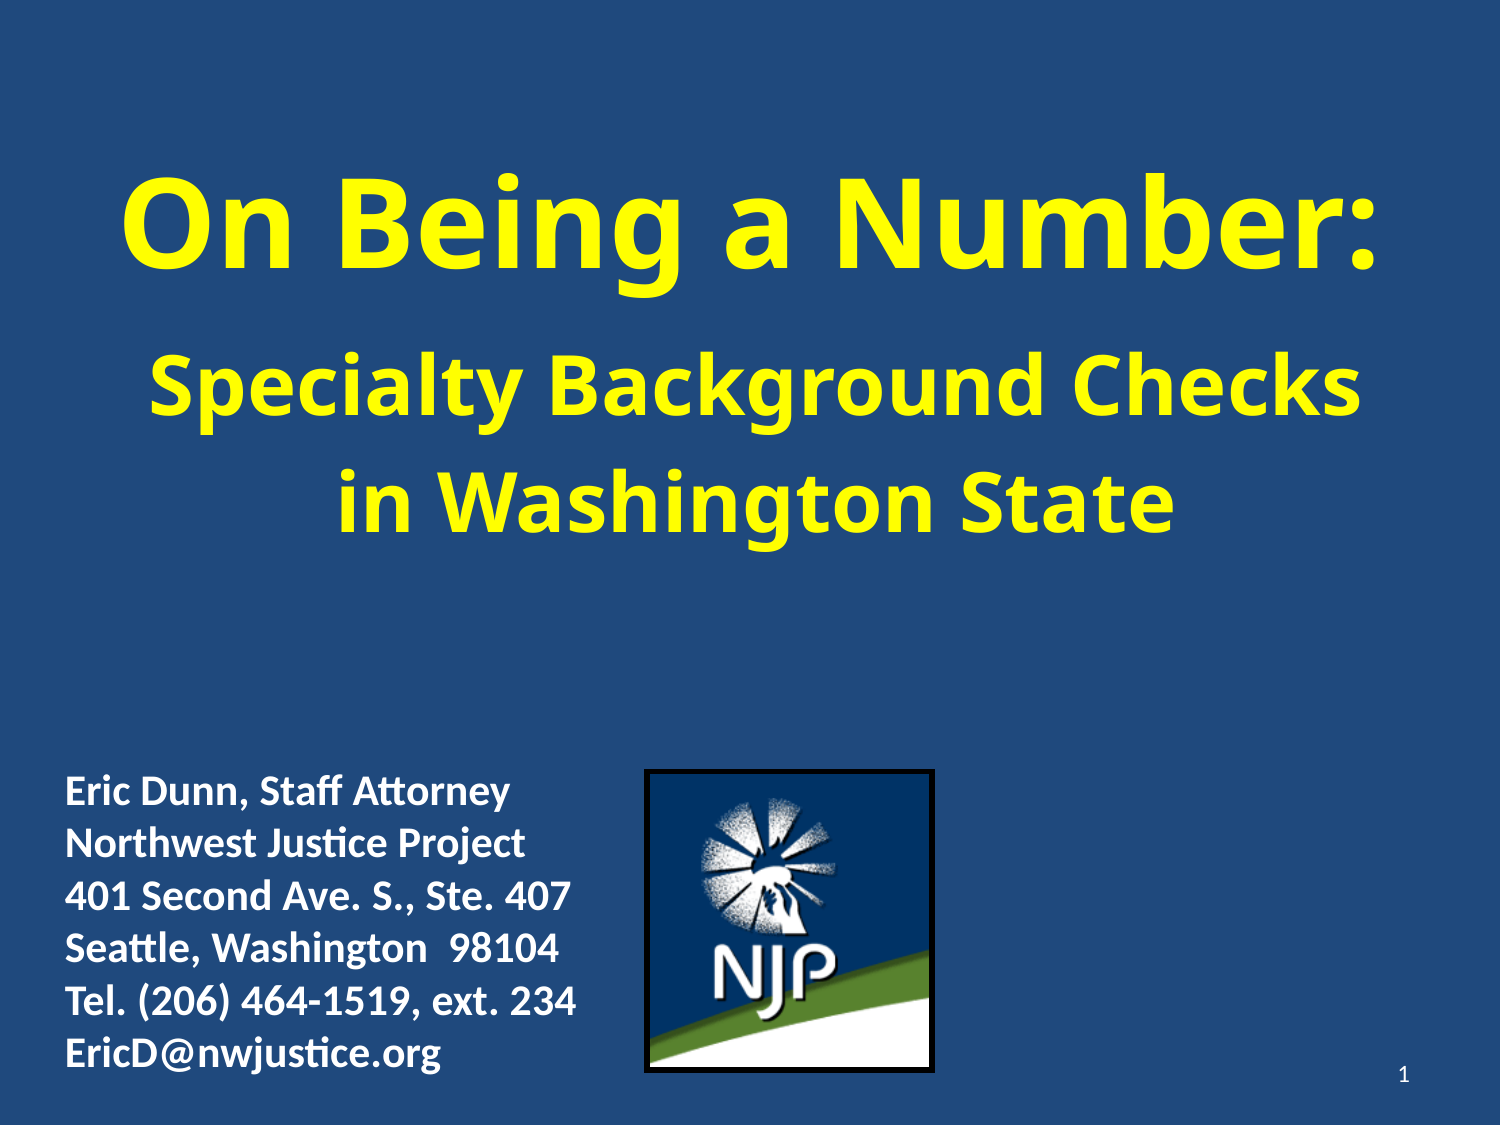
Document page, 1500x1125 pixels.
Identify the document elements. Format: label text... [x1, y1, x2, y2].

picture [649, 774, 930, 1068]
subtitle Specialty Background Checks in Washington State [75, 324, 1438, 573]
title On Being a Number: [37, 62, 1463, 375]
slide_number 1 [1074, 1042, 1425, 1103]
text_box Eric Dunn, Staff Attorney Northwest Justice Project 401 Second Ave. S., Ste. 407 Seattle, Washington 98104 Tel. (206) 464-1519, ext. 234 EricD@nwjustice.org [50, 754, 613, 1084]
